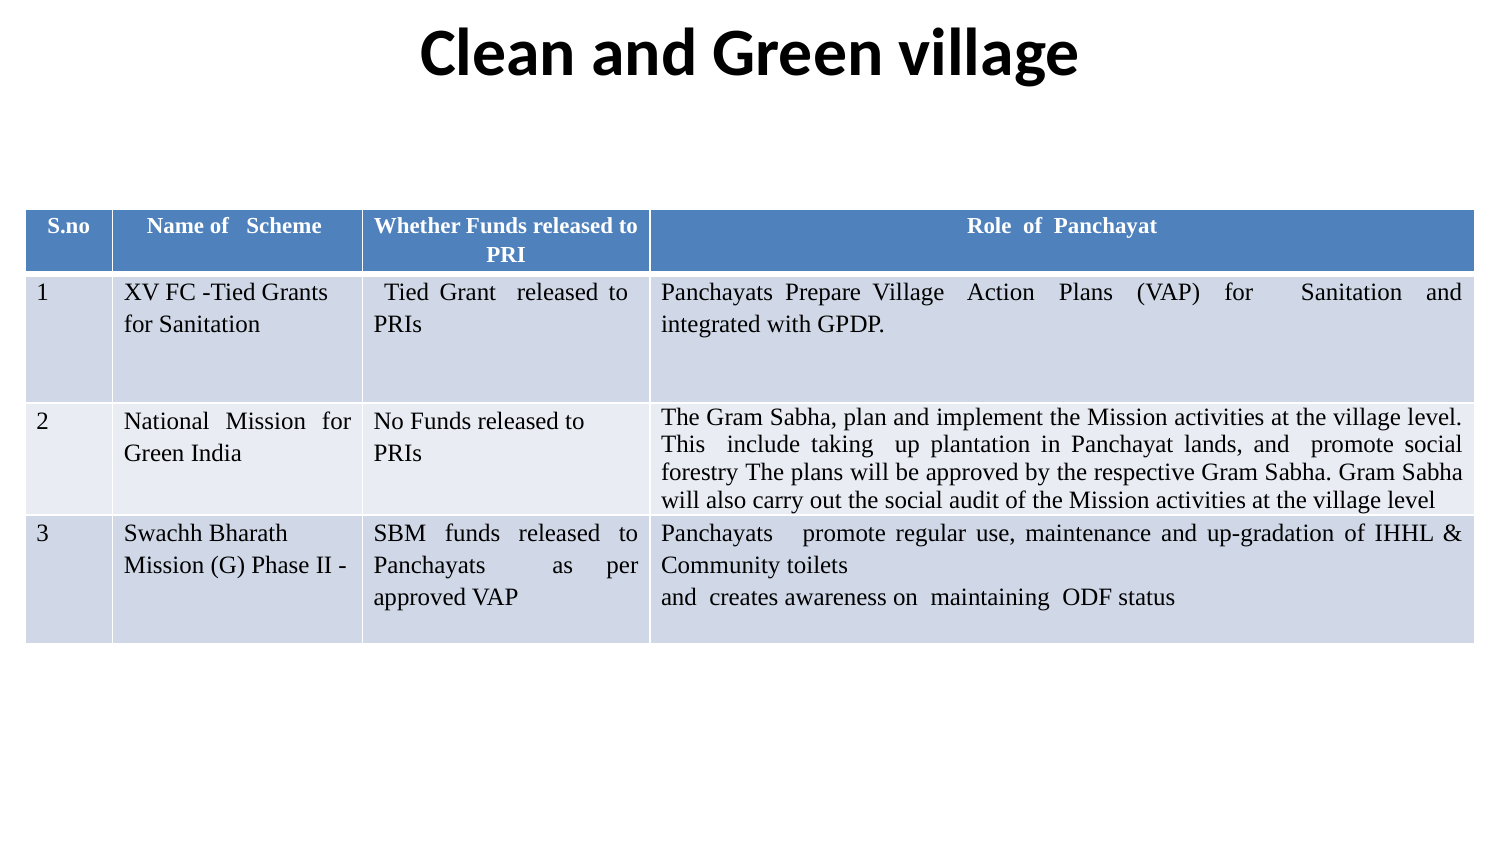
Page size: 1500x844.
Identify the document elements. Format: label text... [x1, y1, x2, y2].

title Clean and Green village [75, 0, 1425, 97]
table_cell No Funds released to PRIs [363, 404, 649, 514]
table_cell The Gram Sabha, plan and implement the Mission activities at the village level. This include taking up plantation in Panchayat lands, and promote social forestry The plans will be approved by the respective Gram Sabha. Gram Sabha will also carry out the social audit of the Mission activities at the village level [651, 404, 1474, 514]
table_cell National Mission for Green India [113, 404, 362, 514]
table_cell XV FC -Tied Grants for Sanitation [113, 277, 362, 402]
table_cell 2 [26, 404, 112, 514]
table_cell Panchayats Prepare Village Action Plans (VAP) for Sanitation and integrated with GPDP. [651, 277, 1474, 402]
table_header Role of Panchayat [651, 210, 1474, 271]
table_cell 1 [26, 277, 112, 402]
table_cell Tied Grant released to PRIs [363, 277, 649, 402]
table_header Name of Scheme [113, 210, 362, 271]
table_cell 3 [26, 516, 112, 643]
table_cell Swachh Bharath Mission (G) Phase II - [113, 516, 362, 643]
table_header S.no [26, 210, 112, 271]
table_cell Panchayats promote regular use, maintenance and up-gradation of IHHL & Community toilets and creates awareness on maintaining ODF status [651, 516, 1474, 643]
table_header Whether Funds released to PRI [363, 210, 649, 271]
table_cell SBM funds released to Panchayats as per approved VAP [363, 516, 649, 643]
